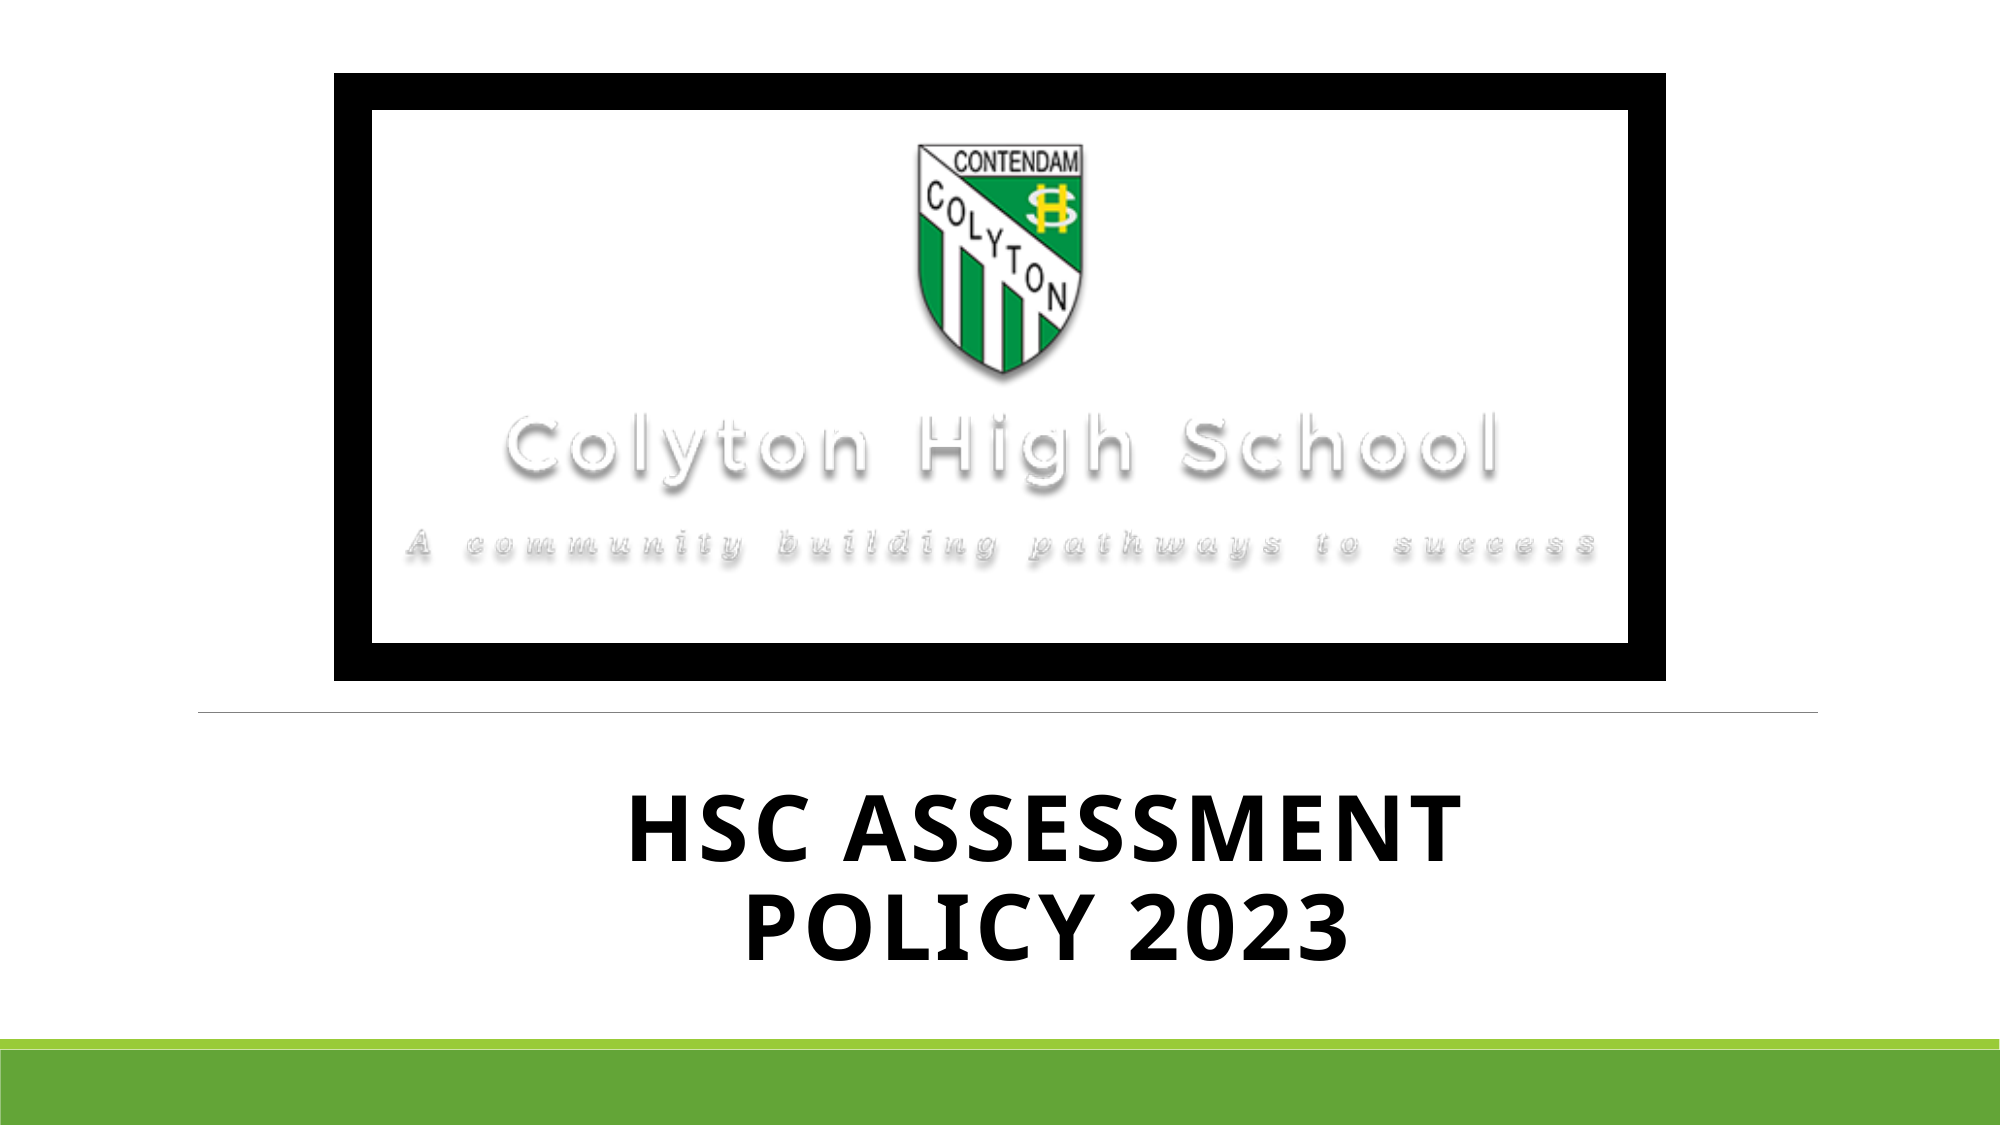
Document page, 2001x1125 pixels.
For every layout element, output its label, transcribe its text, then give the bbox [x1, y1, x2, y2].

subtitle HSC Assessment Policy 2023 [523, 774, 1569, 1015]
picture [371, 109, 1629, 644]
